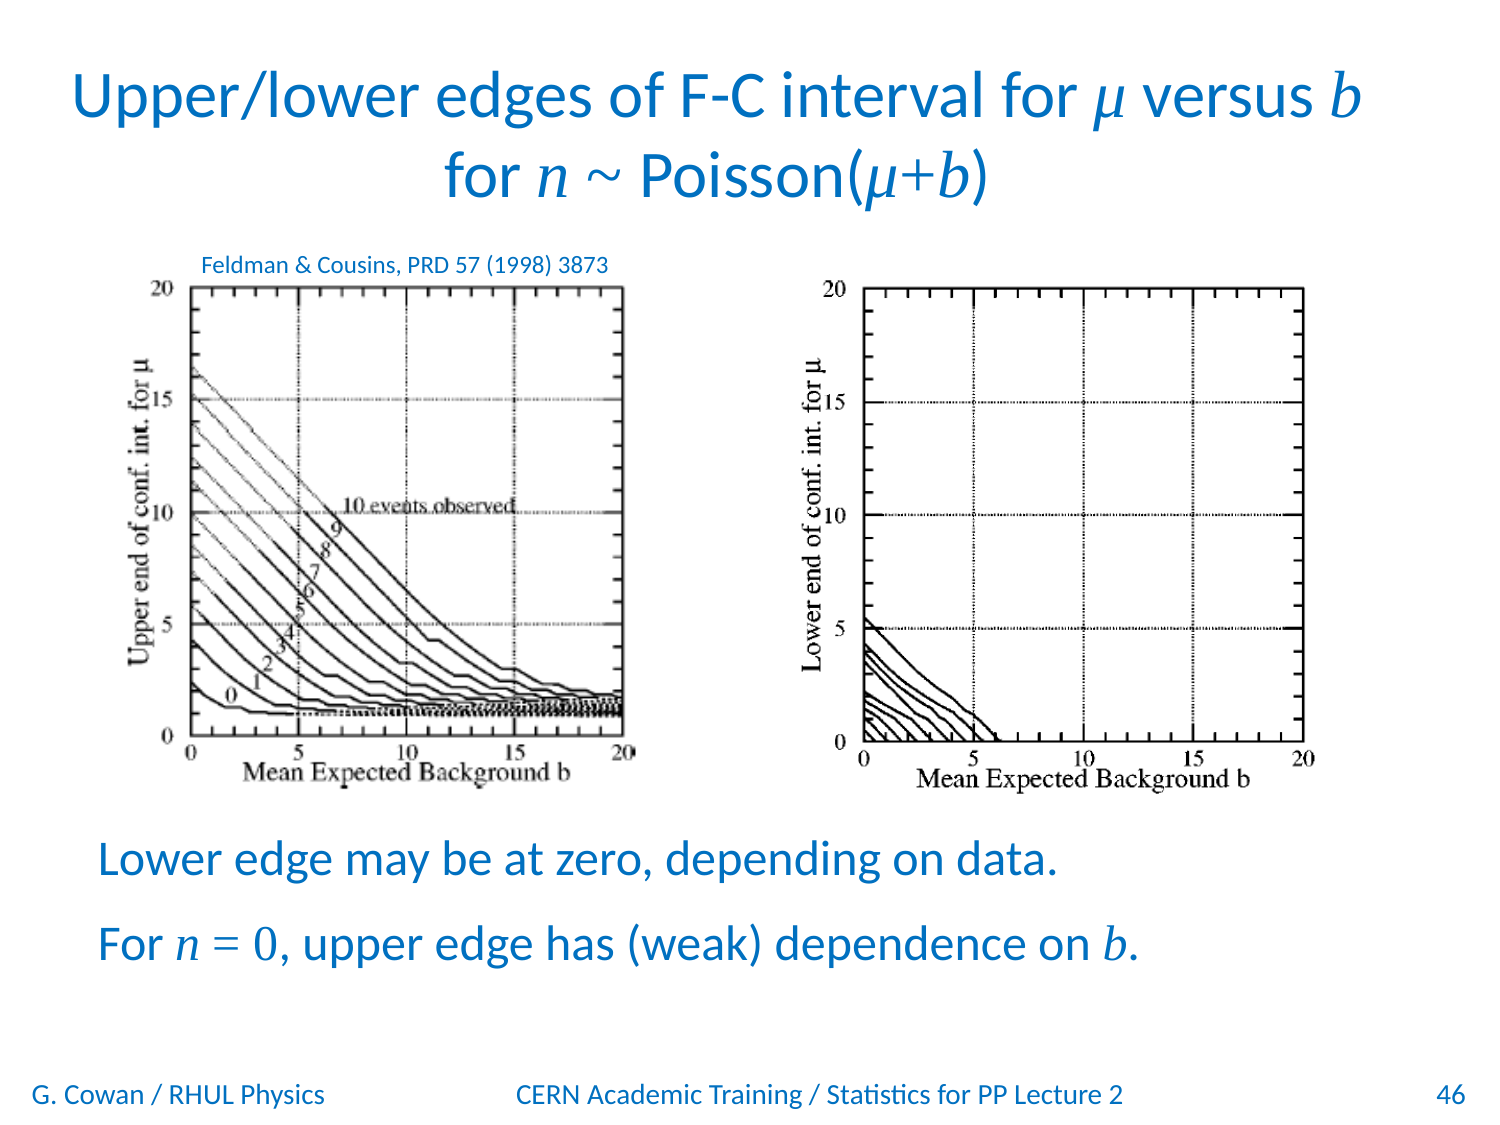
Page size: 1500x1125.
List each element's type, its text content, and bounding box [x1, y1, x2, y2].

text_box Lower edge may be at zero, depending on data. For n = 0, upper edge has (weak) dependence on b. [83, 817, 1155, 978]
title Upper/lower edges of F-C interval for μ versus b for n ~ Poisson(μ+b) [22, 43, 1412, 179]
text_box Feldman & Cousins, PRD 57 (1998) 3873 [186, 241, 625, 262]
picture [762, 273, 1327, 802]
picture [106, 263, 650, 799]
footer CERN Academic Training / Statistics for PP Lecture 2 [367, 1062, 1130, 1123]
slide_number 46 [1130, 1062, 1481, 1123]
slide_number G. Cowan / RHUL Physics [16, 1062, 367, 1123]
